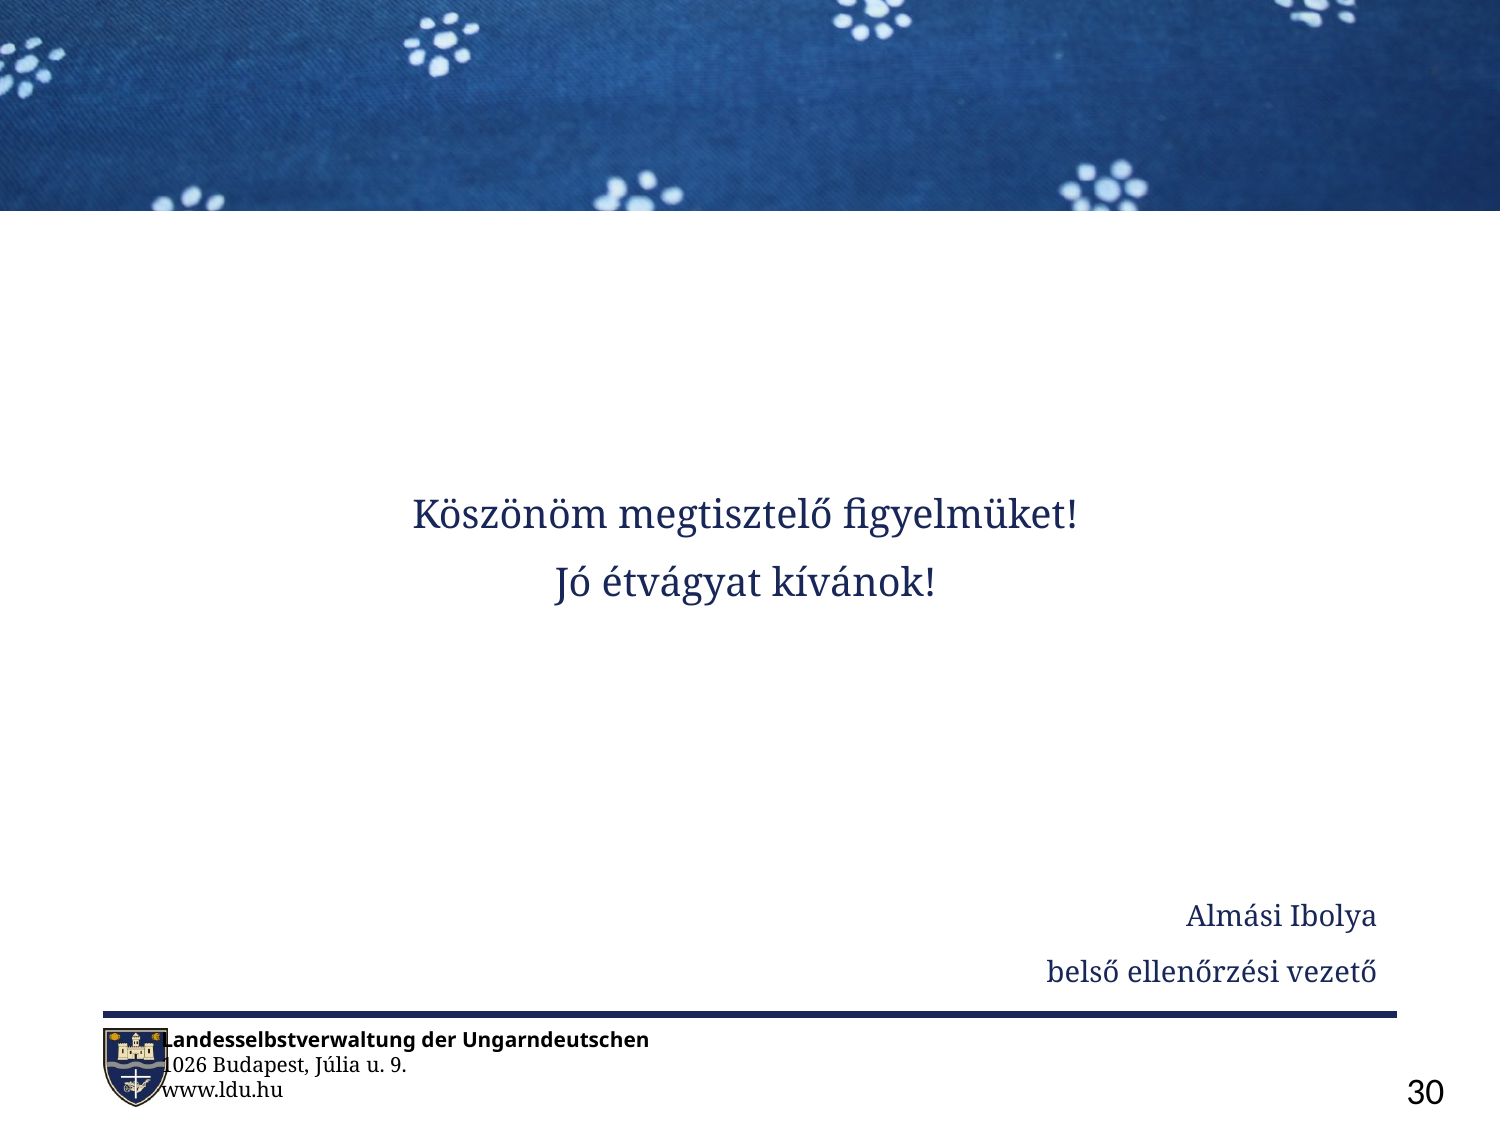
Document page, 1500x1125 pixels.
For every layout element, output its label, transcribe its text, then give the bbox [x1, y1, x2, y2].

list Köszönöm megtisztelő figyelmüket! Jó étvágyat kívánok! Almási Ibolya belső ellenőrzési vezető [98, 390, 1393, 998]
picture [0, 0, 1500, 211]
text_box 30 [1391, 1059, 1487, 1120]
picture [103, 1028, 168, 1107]
